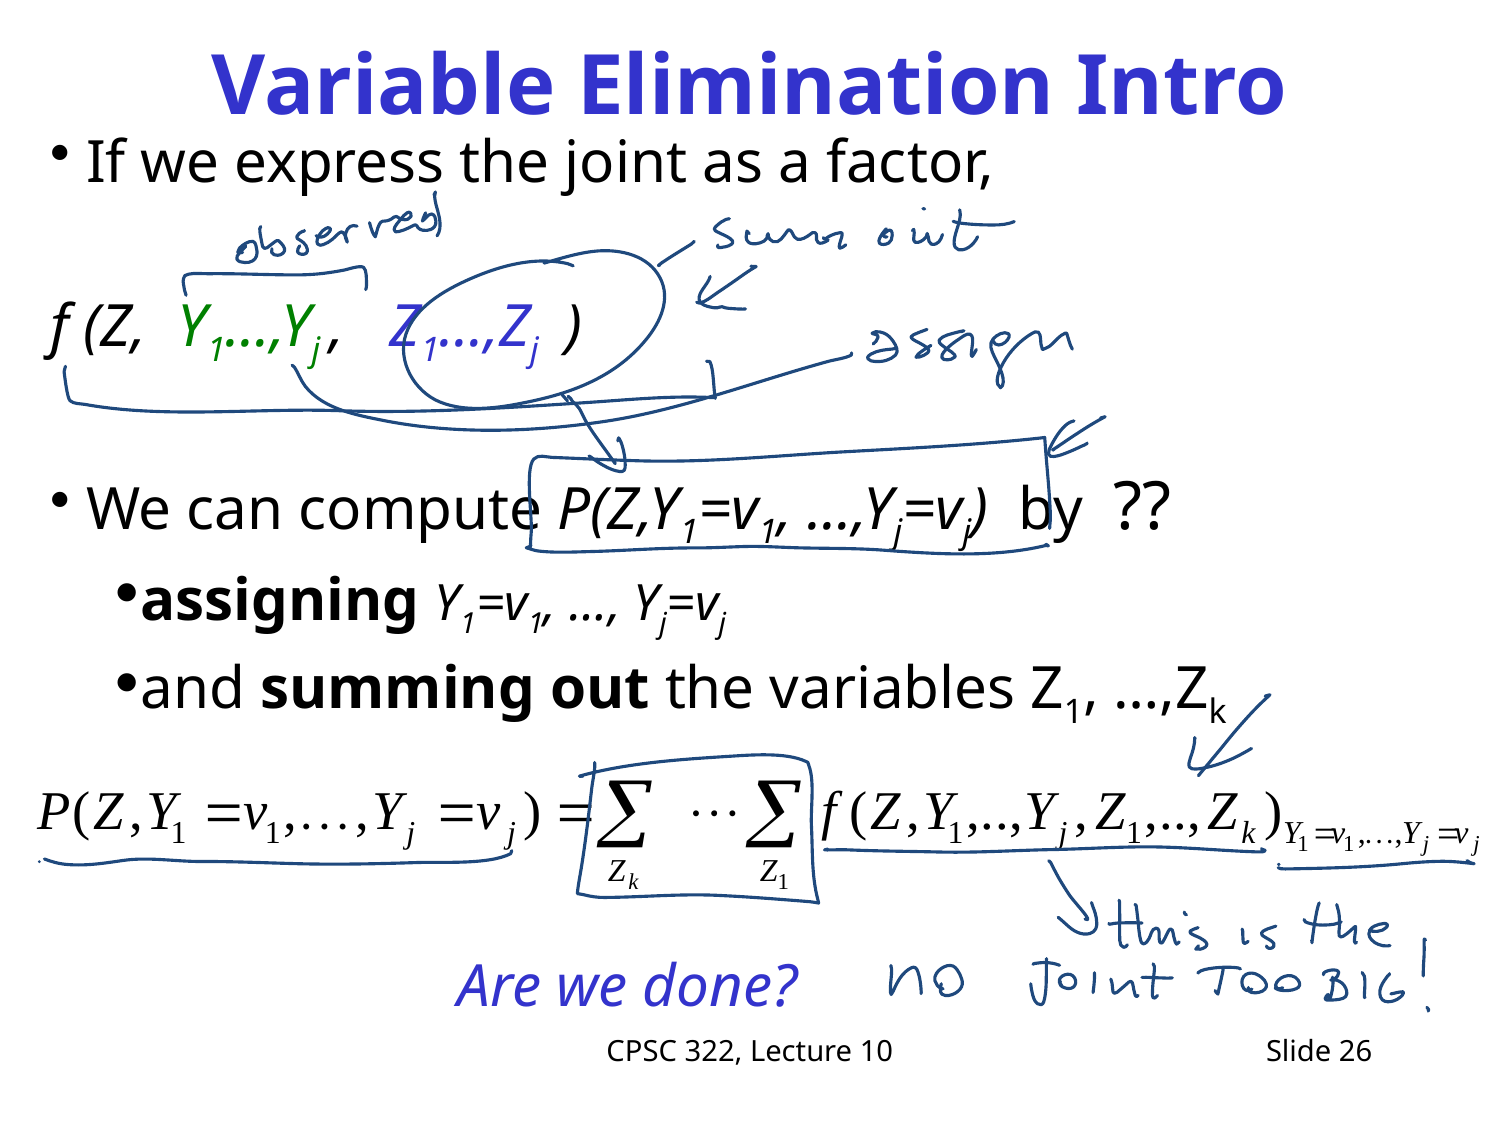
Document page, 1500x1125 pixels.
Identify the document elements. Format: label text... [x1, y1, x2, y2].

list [580, 770, 816, 900]
title Variable Elimination Intro [49, 24, 1451, 138]
list If we express the joint as a factor, f (Z, Y1…,Yj , Z1…,Zj ) We can compute P(Z,Y1=v1, …,Yj=vj) by ?? assigning Y1=v1, …, Yj=vj and summing out the variables Z1, …,Zk [34, 116, 1445, 669]
slide_number Slide 26 [1074, 1024, 1388, 1101]
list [813, 770, 1500, 903]
text_box Are we done? [442, 940, 1057, 1026]
footer CPSC 322, Lecture 10 [512, 1026, 988, 1101]
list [27, 770, 793, 903]
